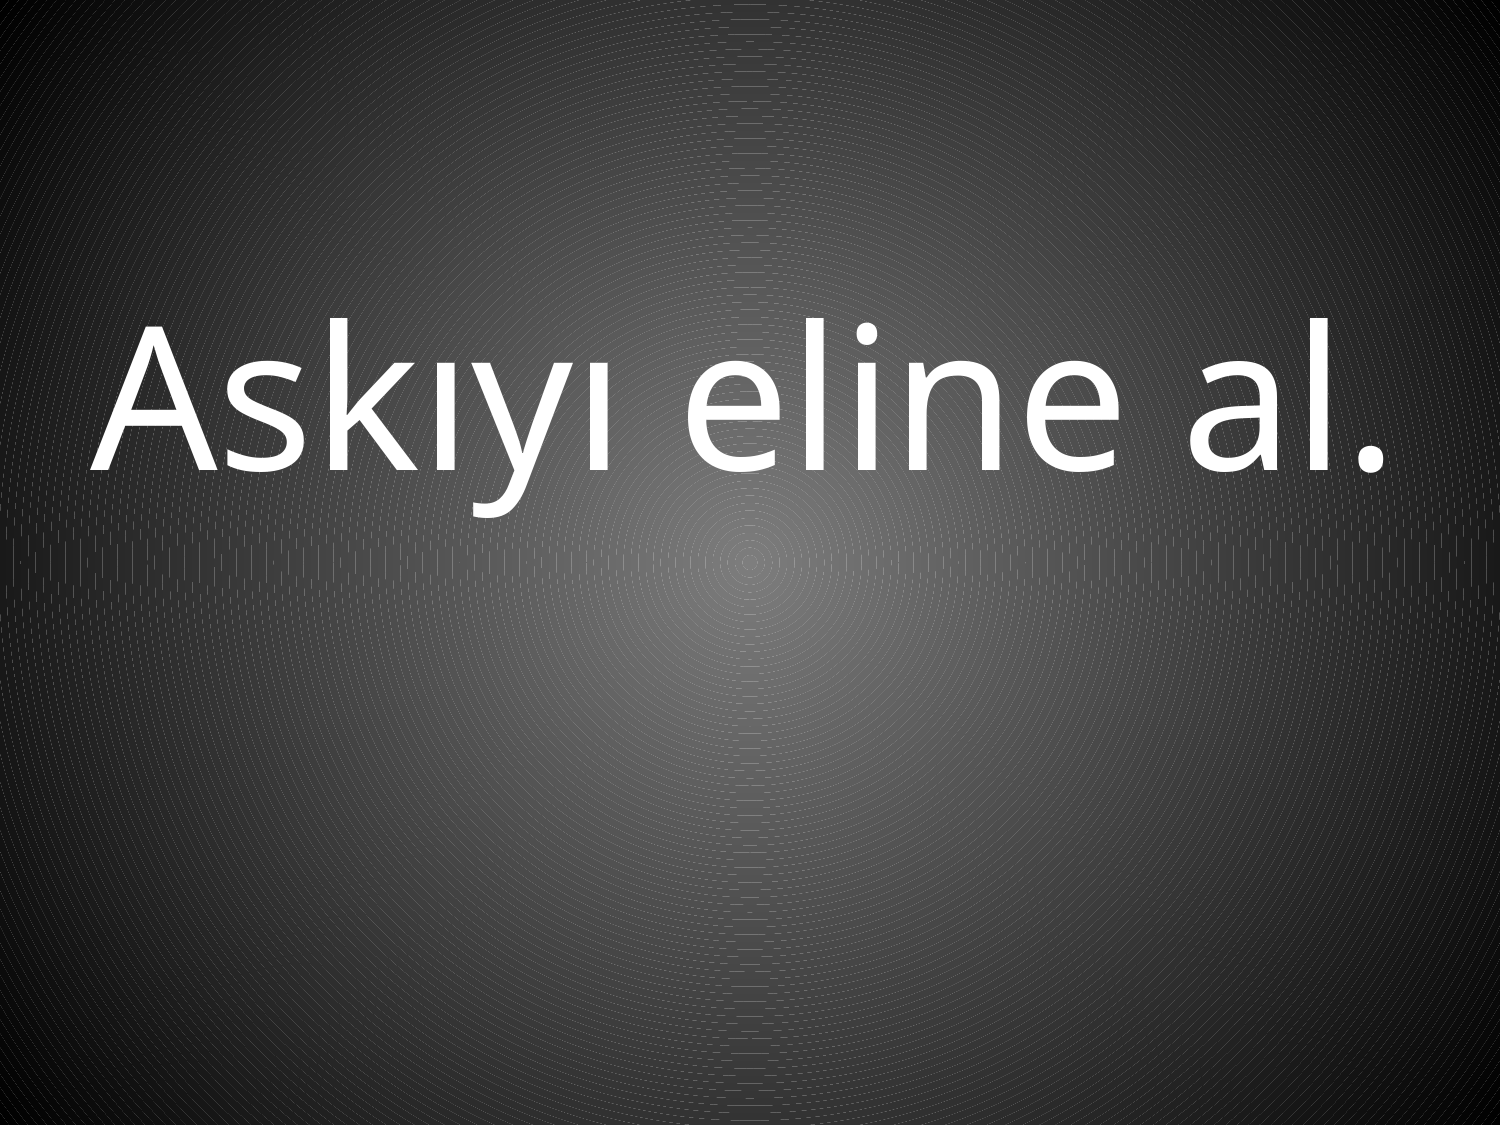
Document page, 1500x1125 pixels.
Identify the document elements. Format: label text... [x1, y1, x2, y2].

list Askıyı eline al. [75, 262, 1425, 1005]
